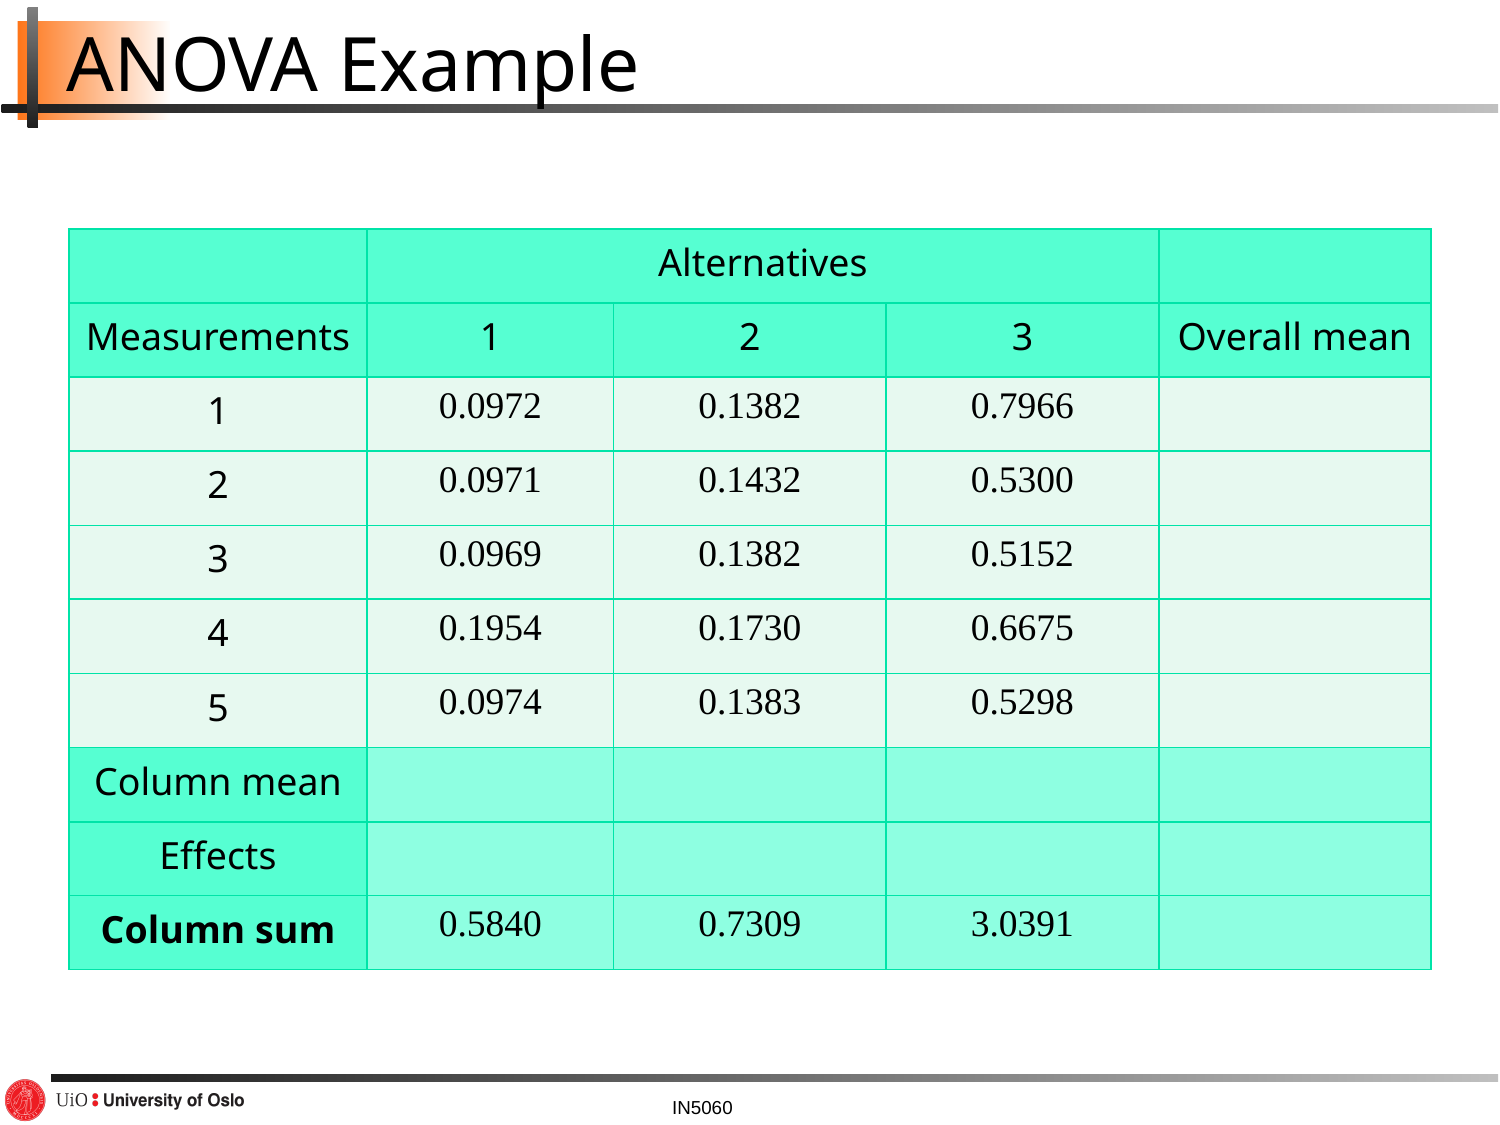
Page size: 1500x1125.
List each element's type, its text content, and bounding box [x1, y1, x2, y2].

title ANOVA Example [51, 20, 1495, 113]
